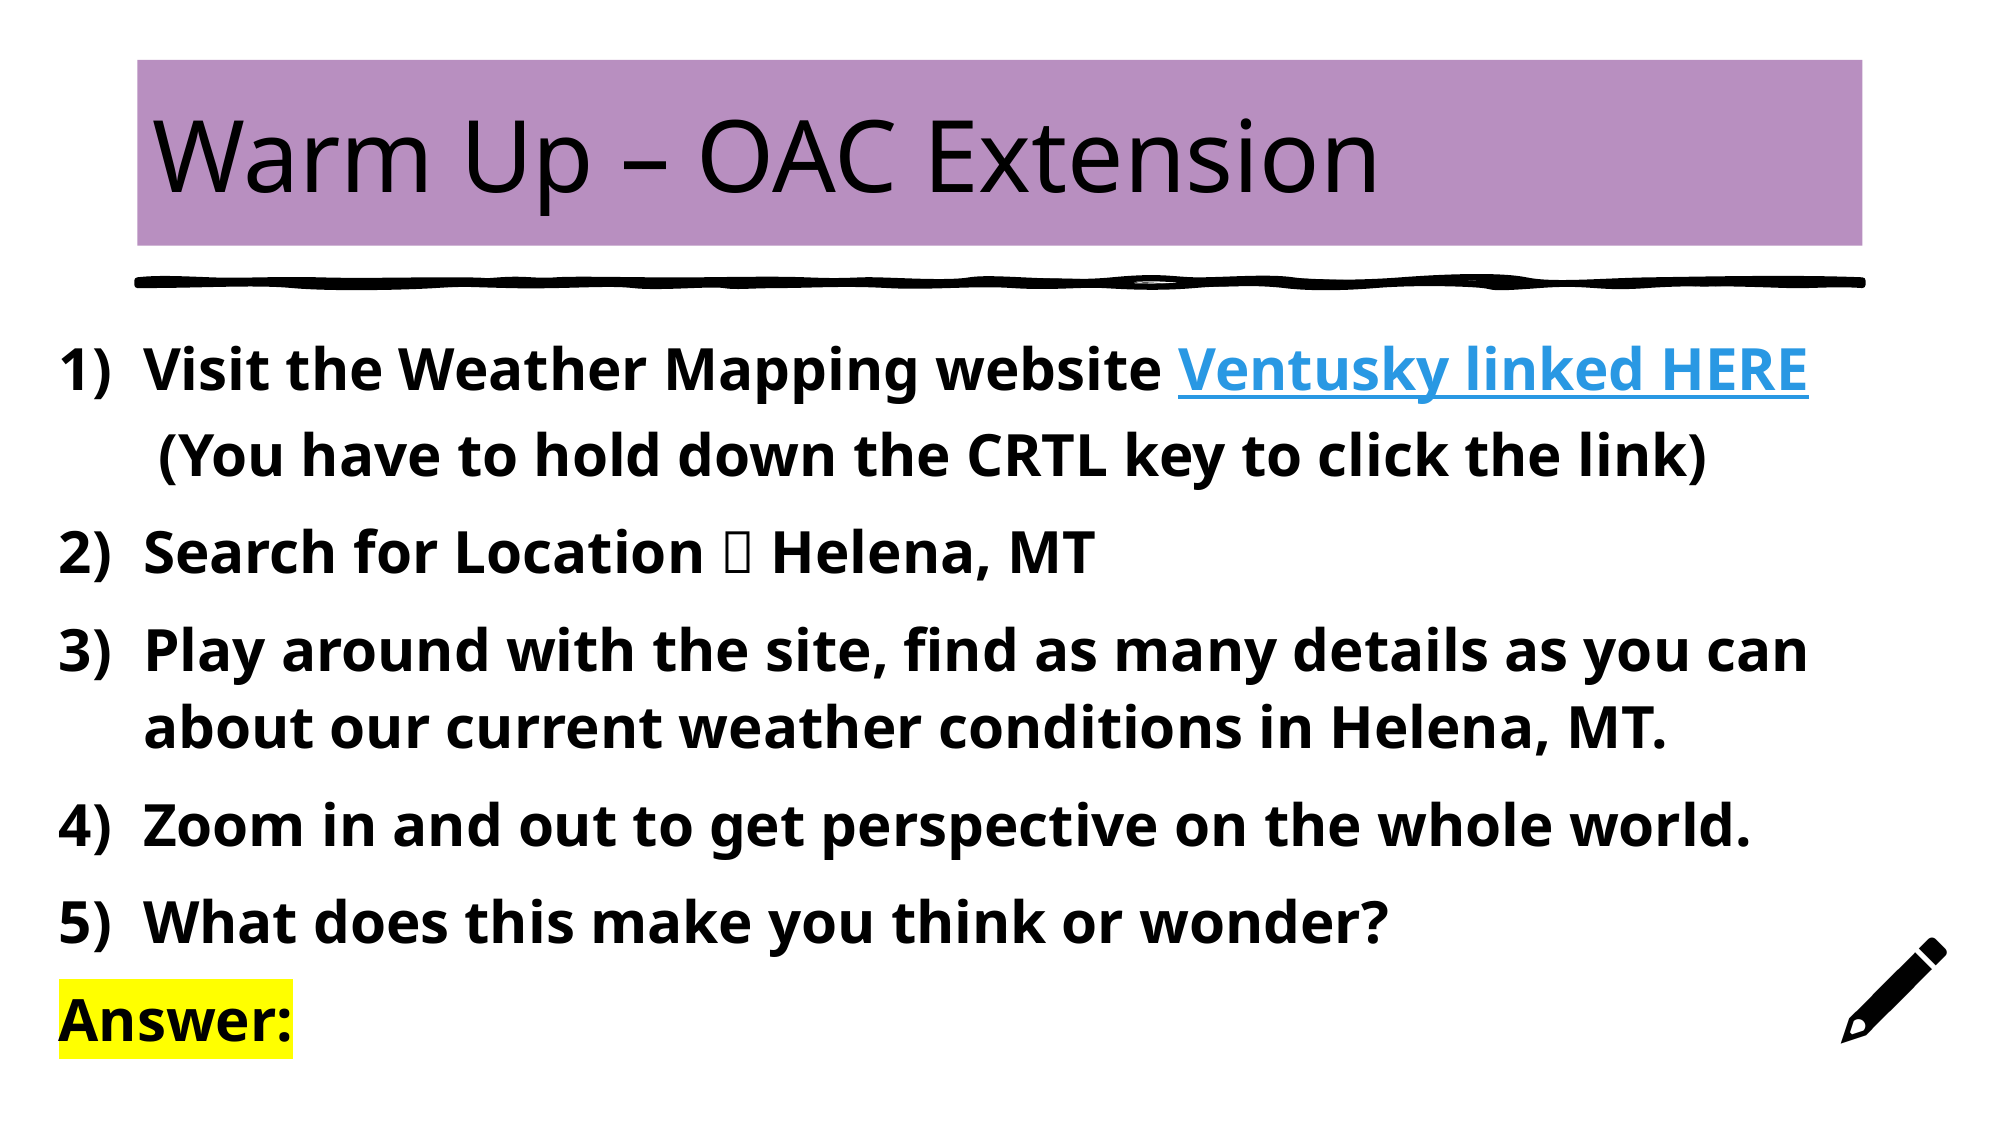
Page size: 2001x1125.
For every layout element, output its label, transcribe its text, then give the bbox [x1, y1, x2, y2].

title Warm Up – OAC Extension [137, 59, 1863, 246]
picture [1830, 927, 1957, 1054]
list Visit the Weather Mapping website Ventusky linked HERE (You have to hold down the CRTL key to click the link) Search for Location  Helena, MT Play around with the site, find as many details as you can about our current weather conditions in Helena, MT. Zoom in and out to get perspective on the whole world. What does this make you think or wonder? Answer: [43, 316, 1957, 1105]
